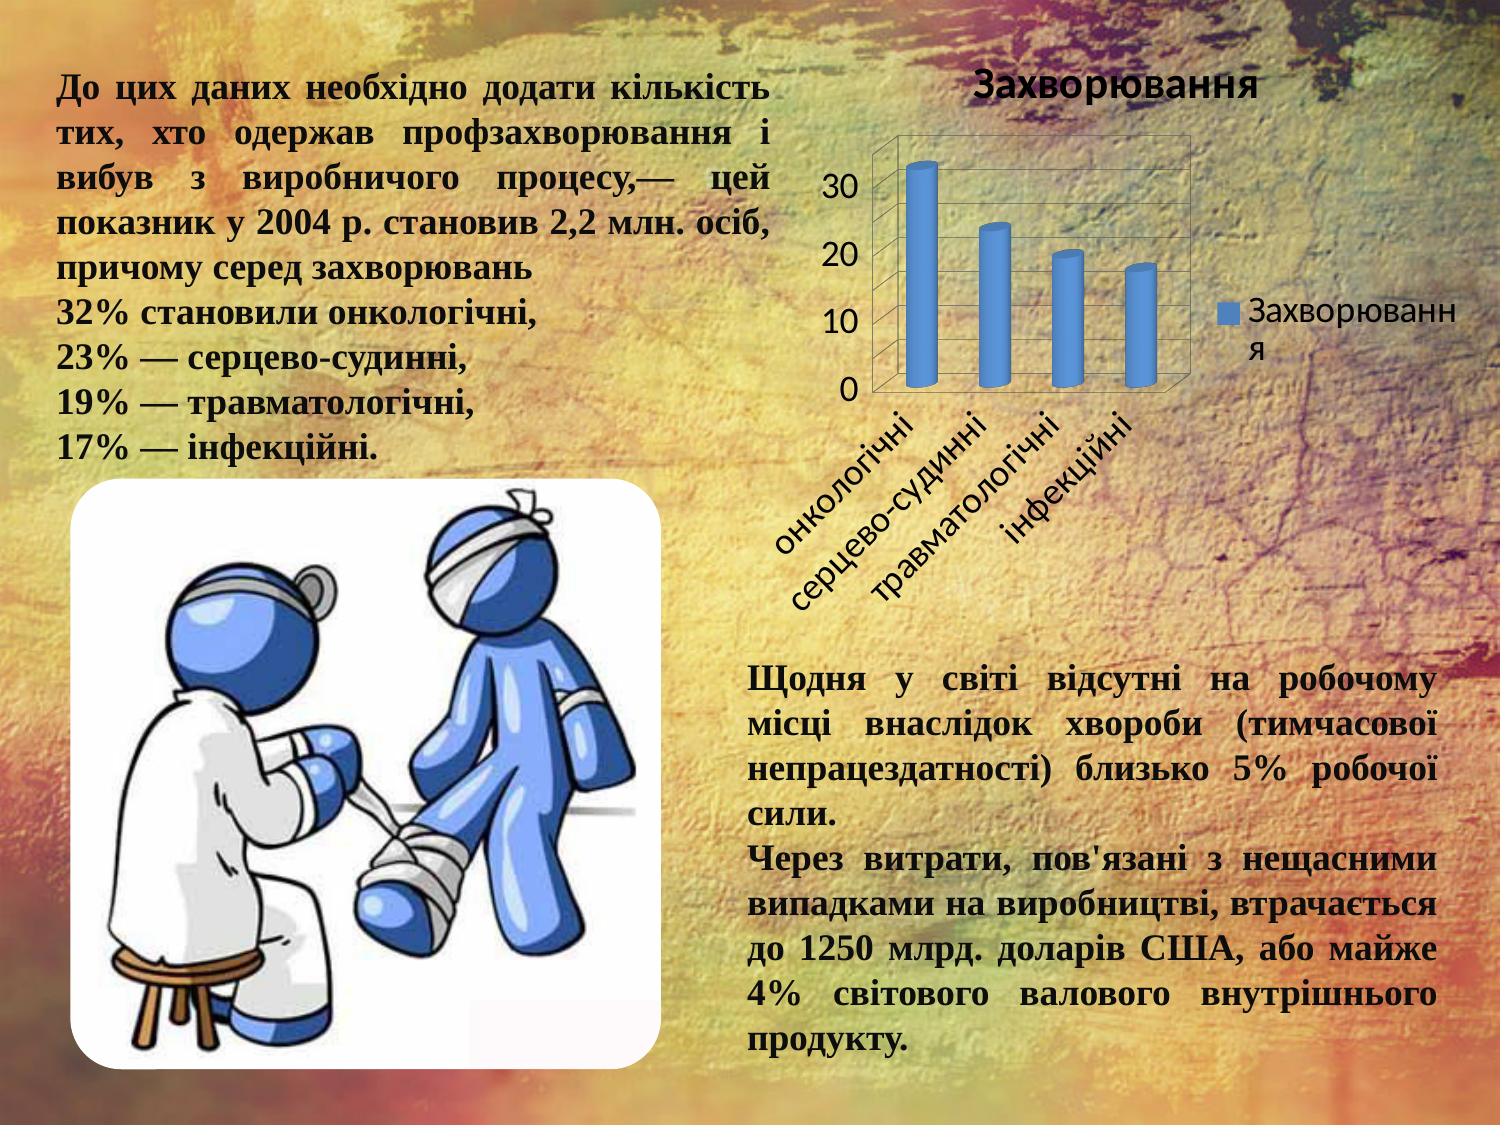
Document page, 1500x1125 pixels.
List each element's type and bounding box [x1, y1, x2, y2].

picture [0, 0, 1500, 1125]
chart [749, 30, 1483, 635]
